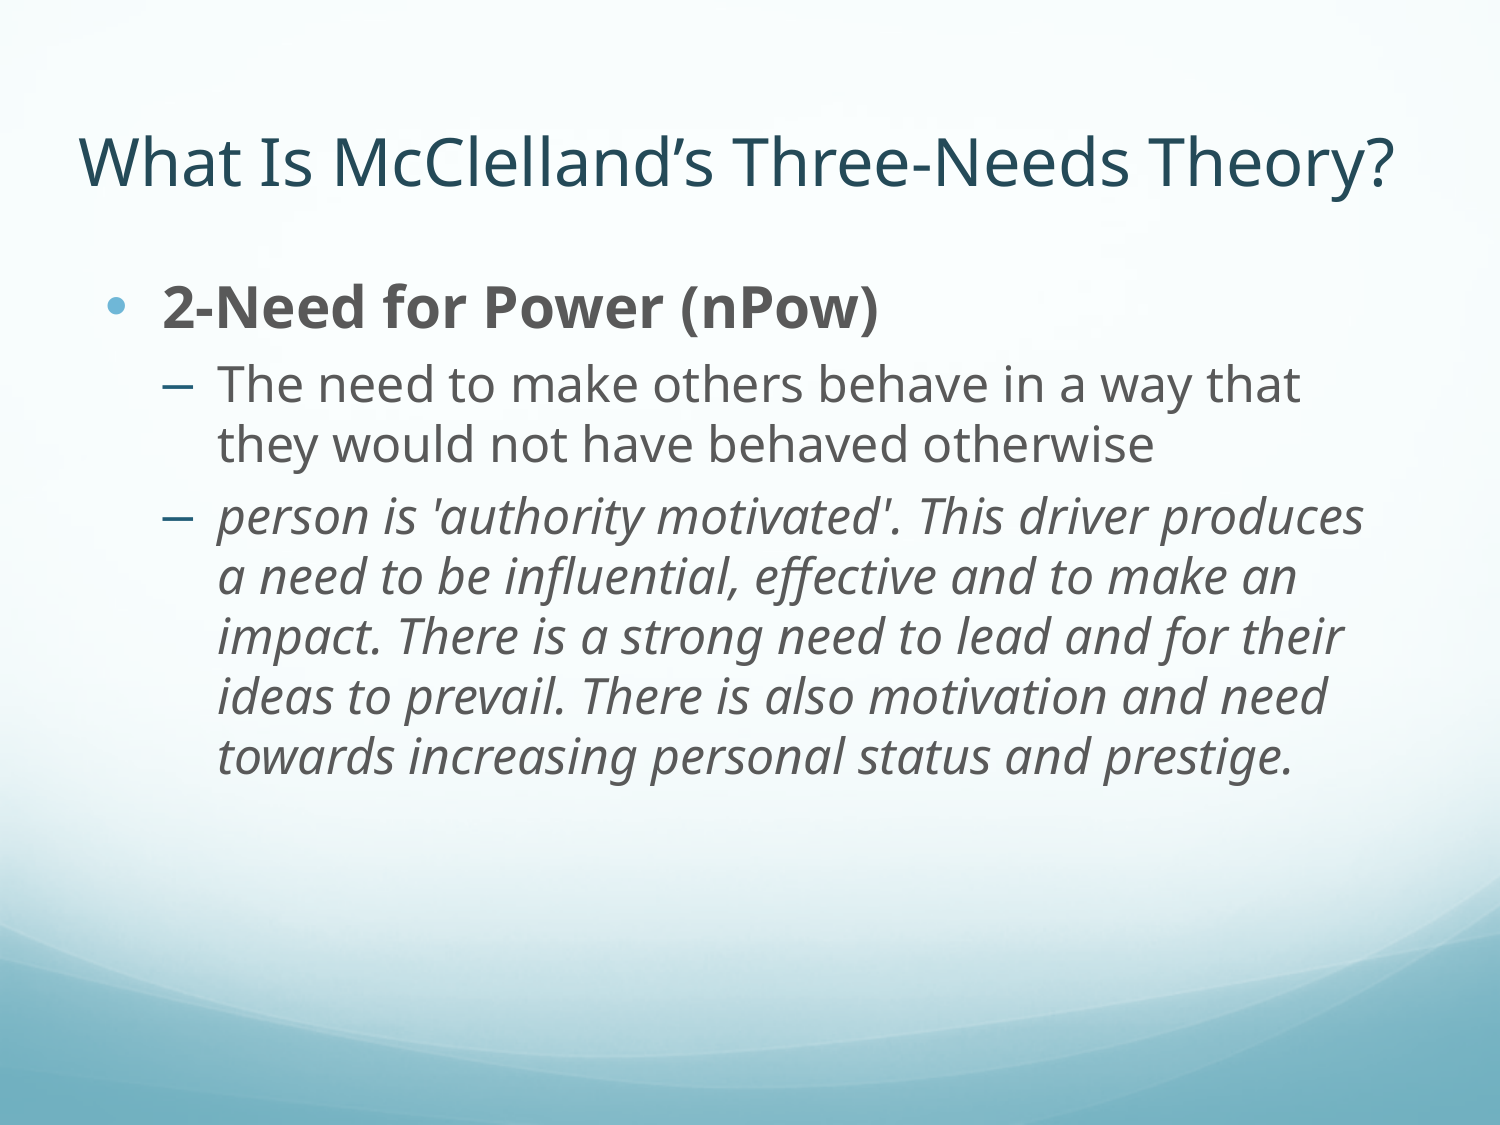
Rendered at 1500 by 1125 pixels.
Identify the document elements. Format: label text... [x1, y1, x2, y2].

list 2-Need for Power (nPow) The need to make others behave in a way that they would not have behaved otherwise person is 'authority motivated'. This driver produces a need to be influential, effective and to make an impact. There is a strong need to lead and for their ideas to prevail. There is also motivation and need towards increasing personal status and prestige. [90, 262, 1410, 975]
title What Is McClelland’s Three-Needs Theory? [62, 99, 1413, 288]
